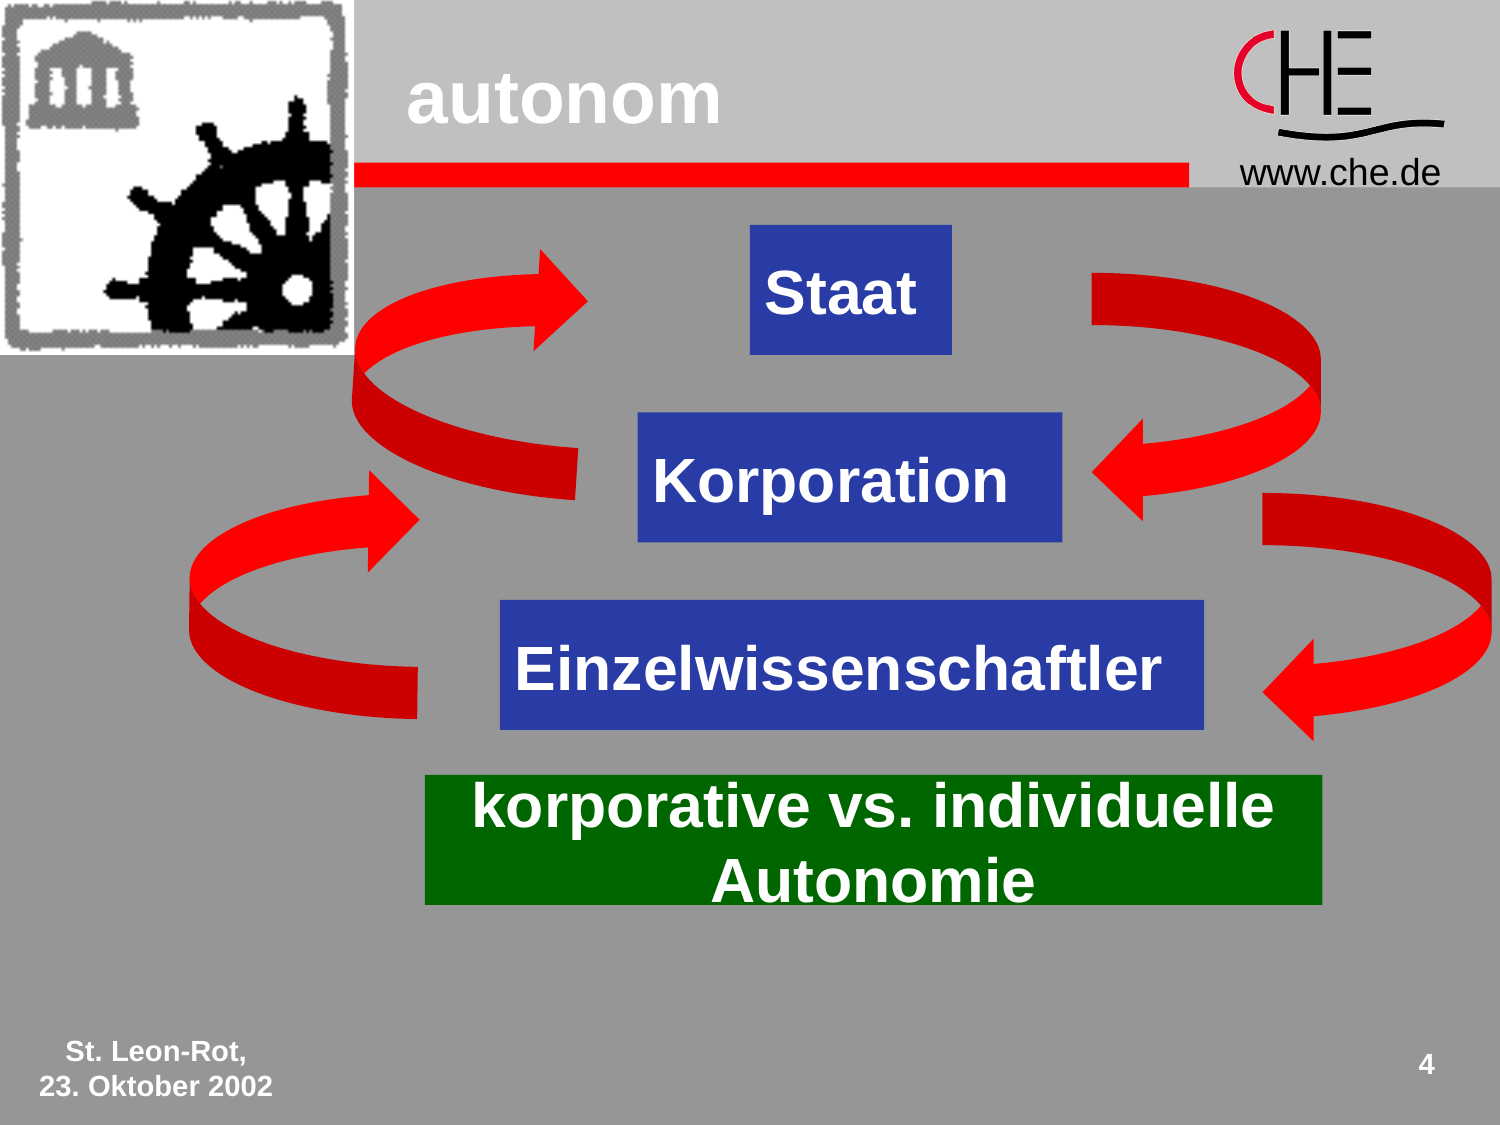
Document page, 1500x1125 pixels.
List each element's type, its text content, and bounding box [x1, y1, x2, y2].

slide_number St. Leon-Rot, 23. Oktober 2002 [0, 1025, 313, 1100]
title autonom [391, 37, 1252, 150]
text_box [189, 470, 420, 720]
text_box [1262, 24, 1475, 100]
text_box korporative vs. individuelle Autonomie [424, 774, 1323, 905]
text_box [1262, 492, 1492, 742]
text_box [351, 249, 588, 501]
text_box Staat [749, 224, 952, 355]
text_box [1091, 272, 1321, 522]
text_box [0, 0, 355, 355]
picture [1233, 27, 1446, 143]
slide_number 4 [1362, 1037, 1450, 1100]
text_box Einzelwissenschaftler [499, 599, 1205, 730]
text_box Korporation [637, 412, 1063, 543]
